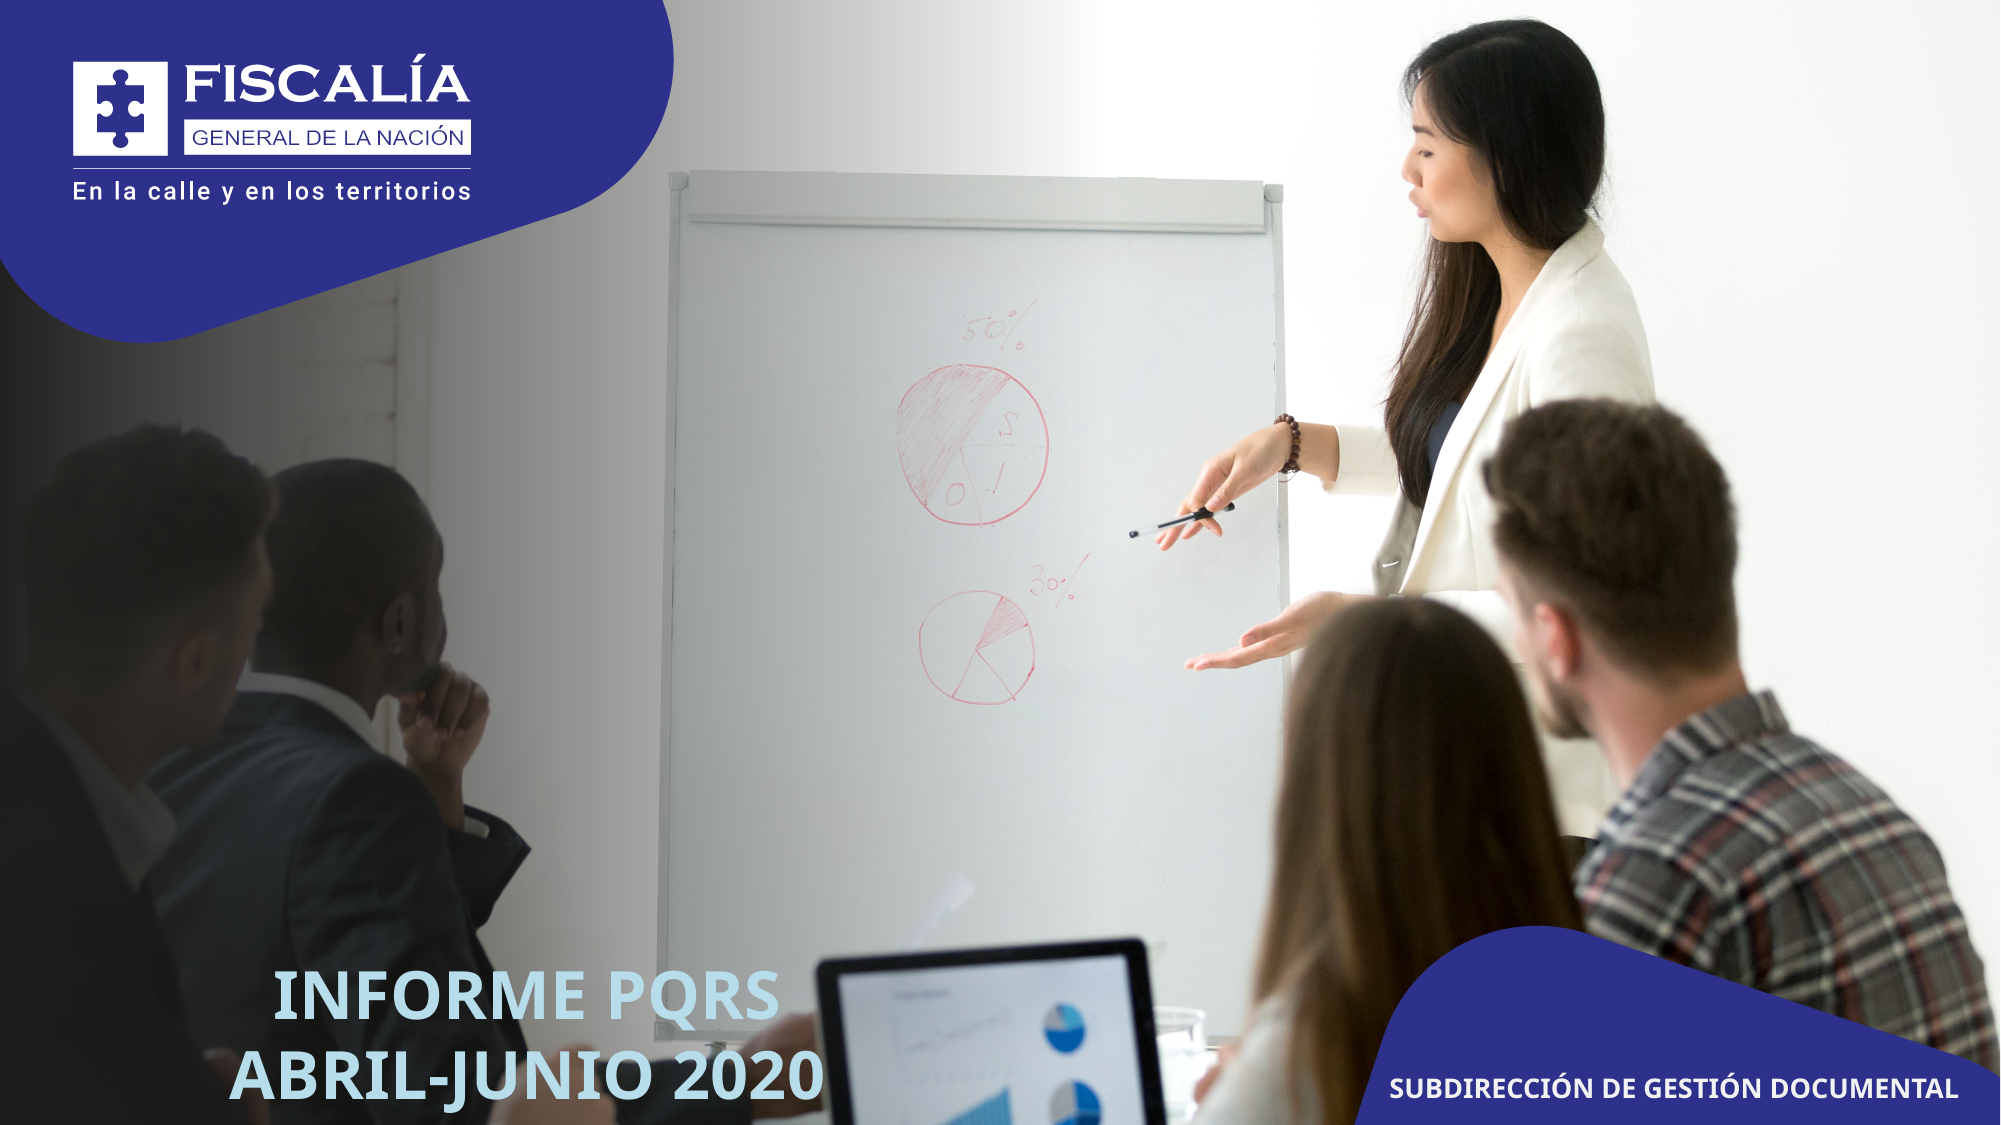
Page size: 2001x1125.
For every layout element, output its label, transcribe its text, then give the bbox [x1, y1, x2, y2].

text_box INFORME PQRS ABRIL-JUNIO 2020 [3, 945, 1052, 1121]
text_box SUBDIRECCIÓN DE GESTIÓN DOCUMENTAL [1374, 1034, 2000, 1112]
picture [0, 0, 2001, 1125]
